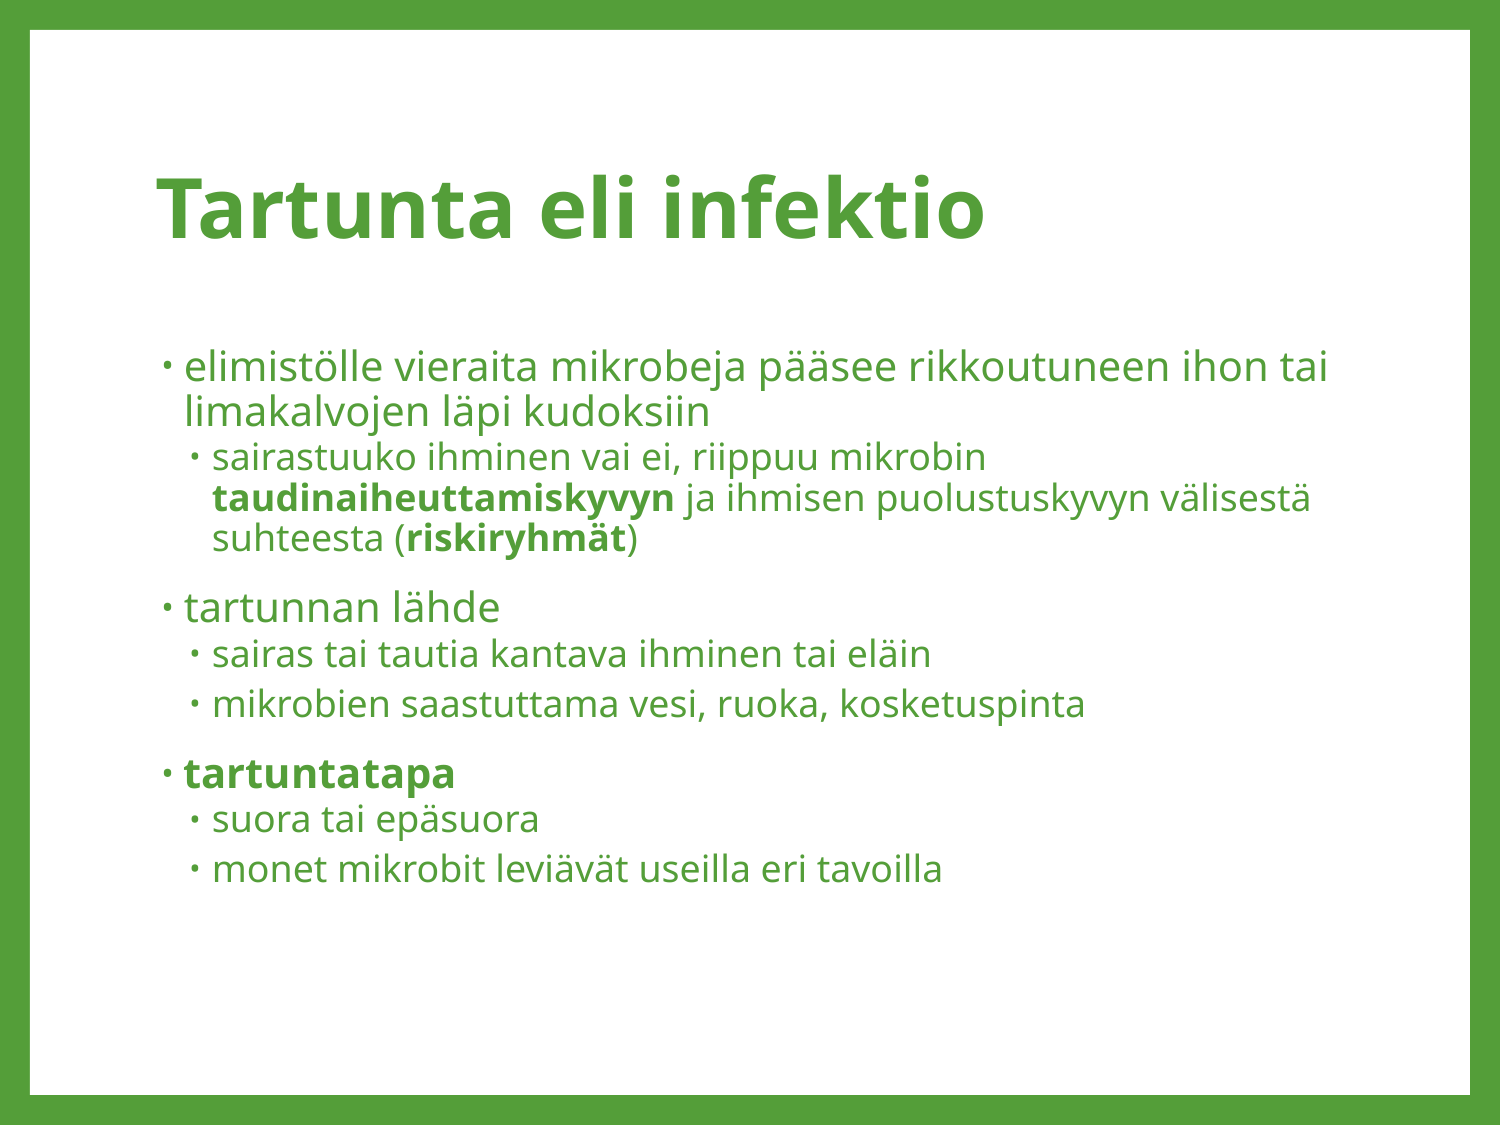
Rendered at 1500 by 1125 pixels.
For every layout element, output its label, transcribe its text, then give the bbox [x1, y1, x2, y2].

list elimistölle vieraita mikrobeja pääsee rikkoutuneen ihon tai limakalvojen läpi kudoksiin sairastuuko ihminen vai ei, riippuu mikrobin taudinaiheuttamiskyvyn ja ihmisen puolustuskyvyn välisestä suhteesta (riskiryhmät) tartunnan lähde sairas tai tautia kantava ihminen tai eläin mikrobien saastuttama vesi, ruoka, kosketuspinta tartuntatapa suora tai epäsuora monet mikrobit leviävät useilla eri tavoilla [140, 337, 1356, 1000]
title Tartunta eli infektio [140, 99, 1356, 323]
